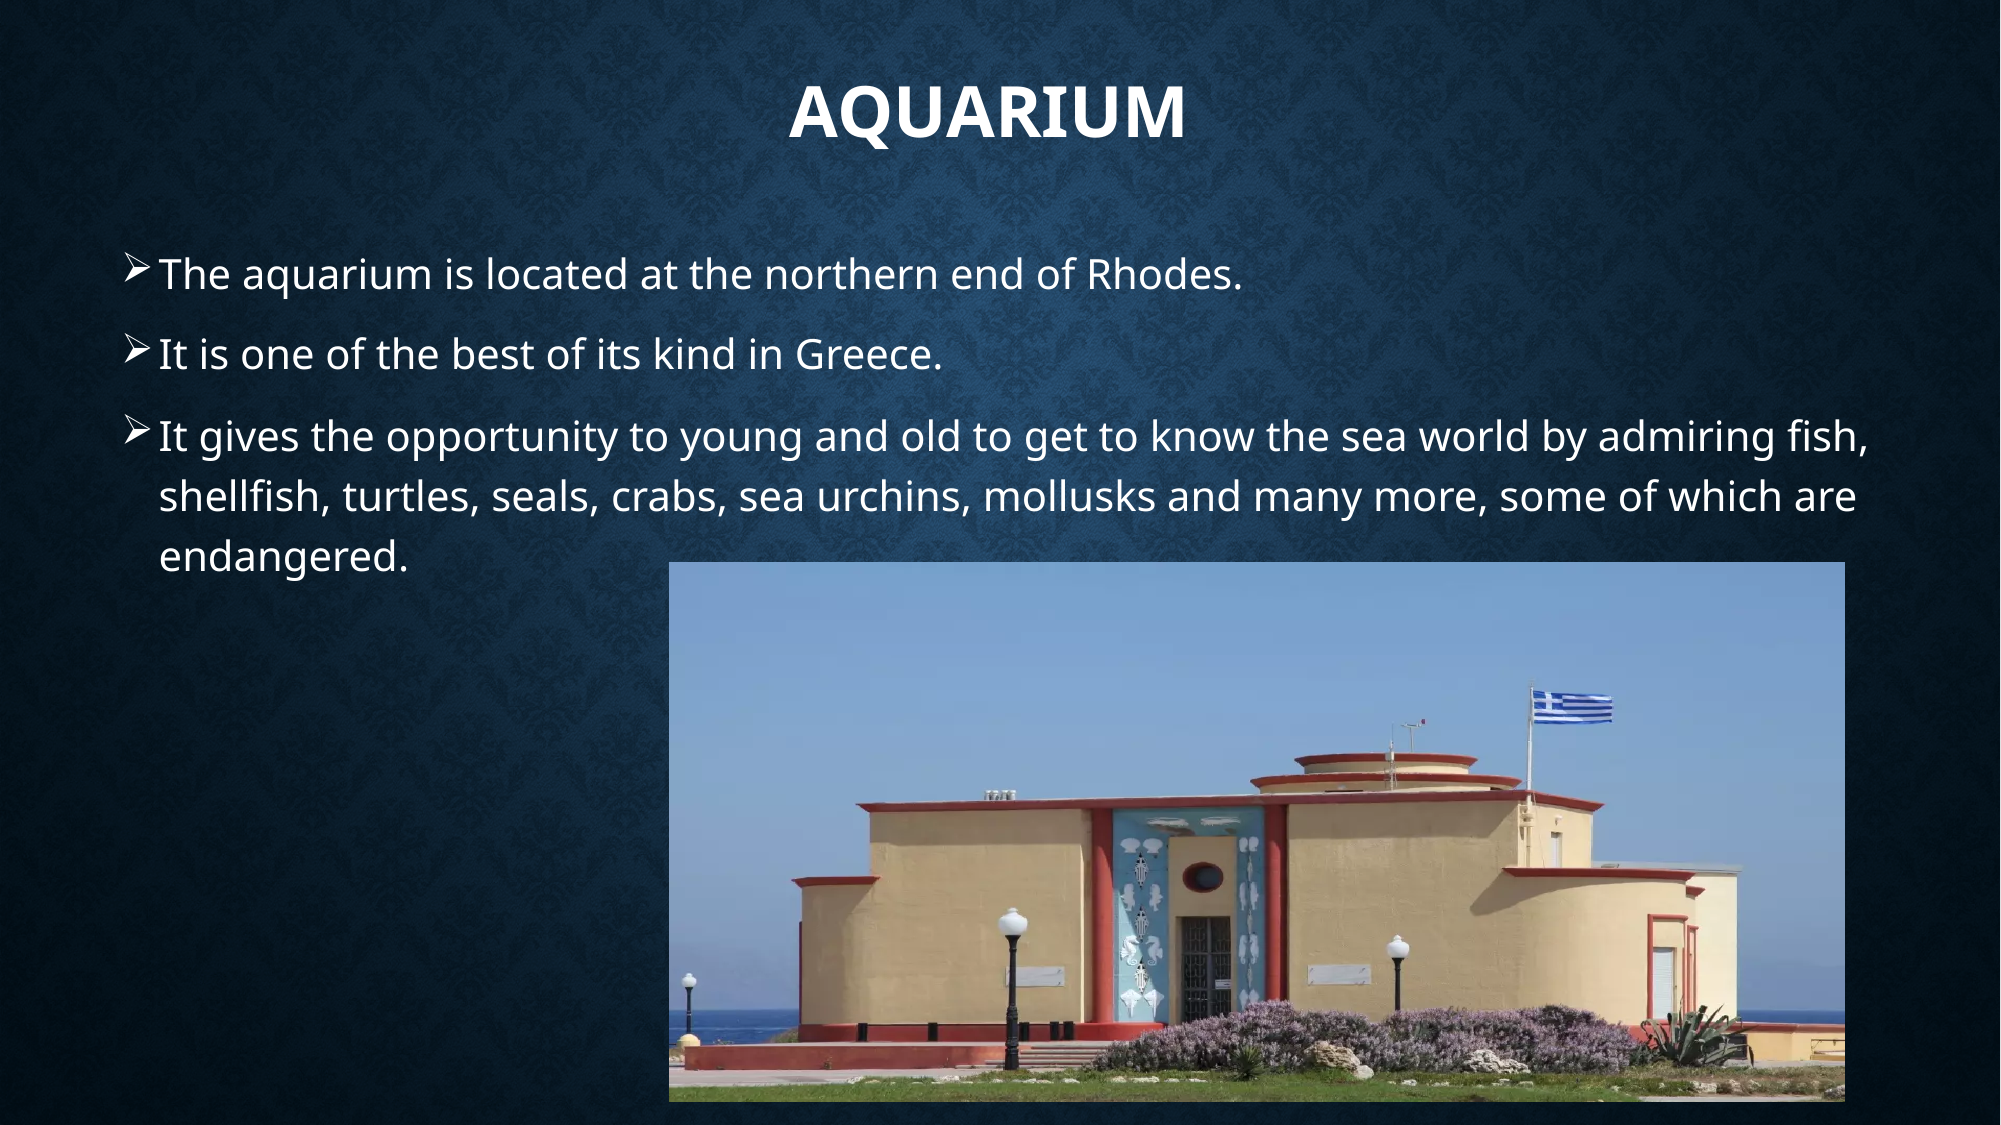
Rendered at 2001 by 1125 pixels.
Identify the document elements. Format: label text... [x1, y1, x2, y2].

list The aquarium is located at the northern end of Rhodes. It is one of the best of its kind in Greece. It gives the opportunity to young and old to get to know the sea world by admiring fish, shellfish, turtles, seals, crabs, sea urchins, mollusks and many more, some of which are endangered. [106, 230, 1897, 1082]
title Aquarium [149, 23, 1849, 206]
picture [669, 561, 1845, 1103]
